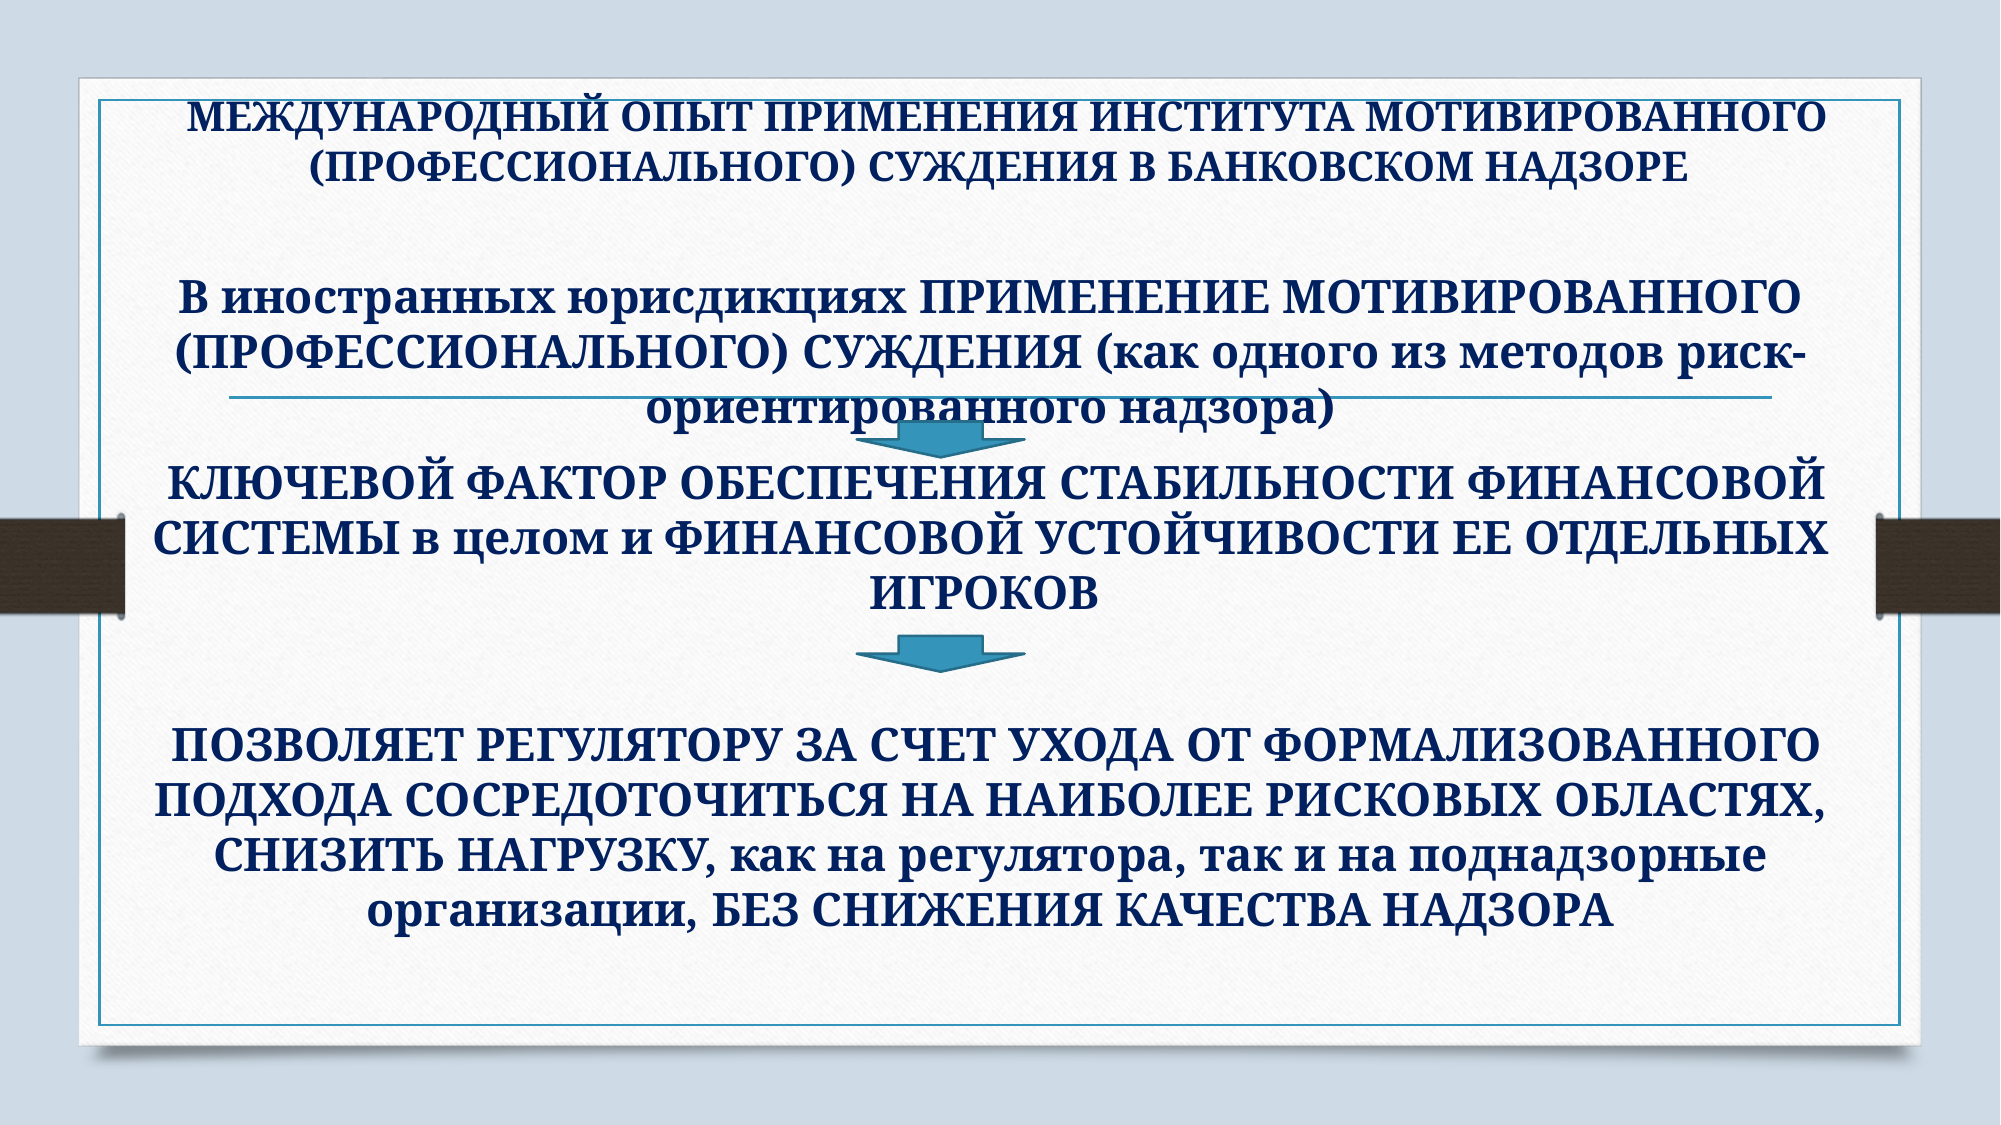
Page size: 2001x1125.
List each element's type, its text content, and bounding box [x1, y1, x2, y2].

list В иностранных юрисдикциях ПРИМЕНЕНИЕ МОТИВИРОВАННОГО (ПРОФЕССИОНАЛЬНОГО) СУЖДЕНИЯ (как одного из методов риск-ориентированного надзора) КЛЮЧЕВОЙ ФАКТОР ОБЕСПЕЧЕНИЯ СТАБИЛЬНОСТИ ФИНАНСОВОЙ СИСТЕМЫ в целом и ФИНАНСОВОЙ УСТОЙЧИВОСТИ ЕЕ ОТДЕЛЬНЫХ ИГРОКОВ ПОЗВОЛЯЕТ РЕГУЛЯТОРУ ЗА СЧЕТ УХОДА ОТ ФОРМАЛИЗОВАННОГО ПОДХОДА СОСРЕДОТОЧИТЬСЯ НА НАИБОЛЕЕ РИСКОВЫХ ОБЛАСТЯХ, СНИЗИТЬ НАГРУЗКУ, как на регулятора, так и на поднадзорные организации, БЕЗ СНИЖЕНИЯ КАЧЕСТВА НАДЗОРА [134, 259, 1847, 997]
title МЕЖДУНАРОДНЫЙ ОПЫТ ПРИМЕНЕНИЯ ИНСТИТУТА МОТИВИРОВАННОГО (ПРОФЕССИОНАЛЬНОГО) СУЖДЕНИЯ В БАНКОВСКОМ НАДЗОРЕ [150, 44, 1847, 220]
text_box [855, 634, 1026, 673]
text_box [855, 420, 1026, 459]
picture [0, 0, 2001, 1125]
